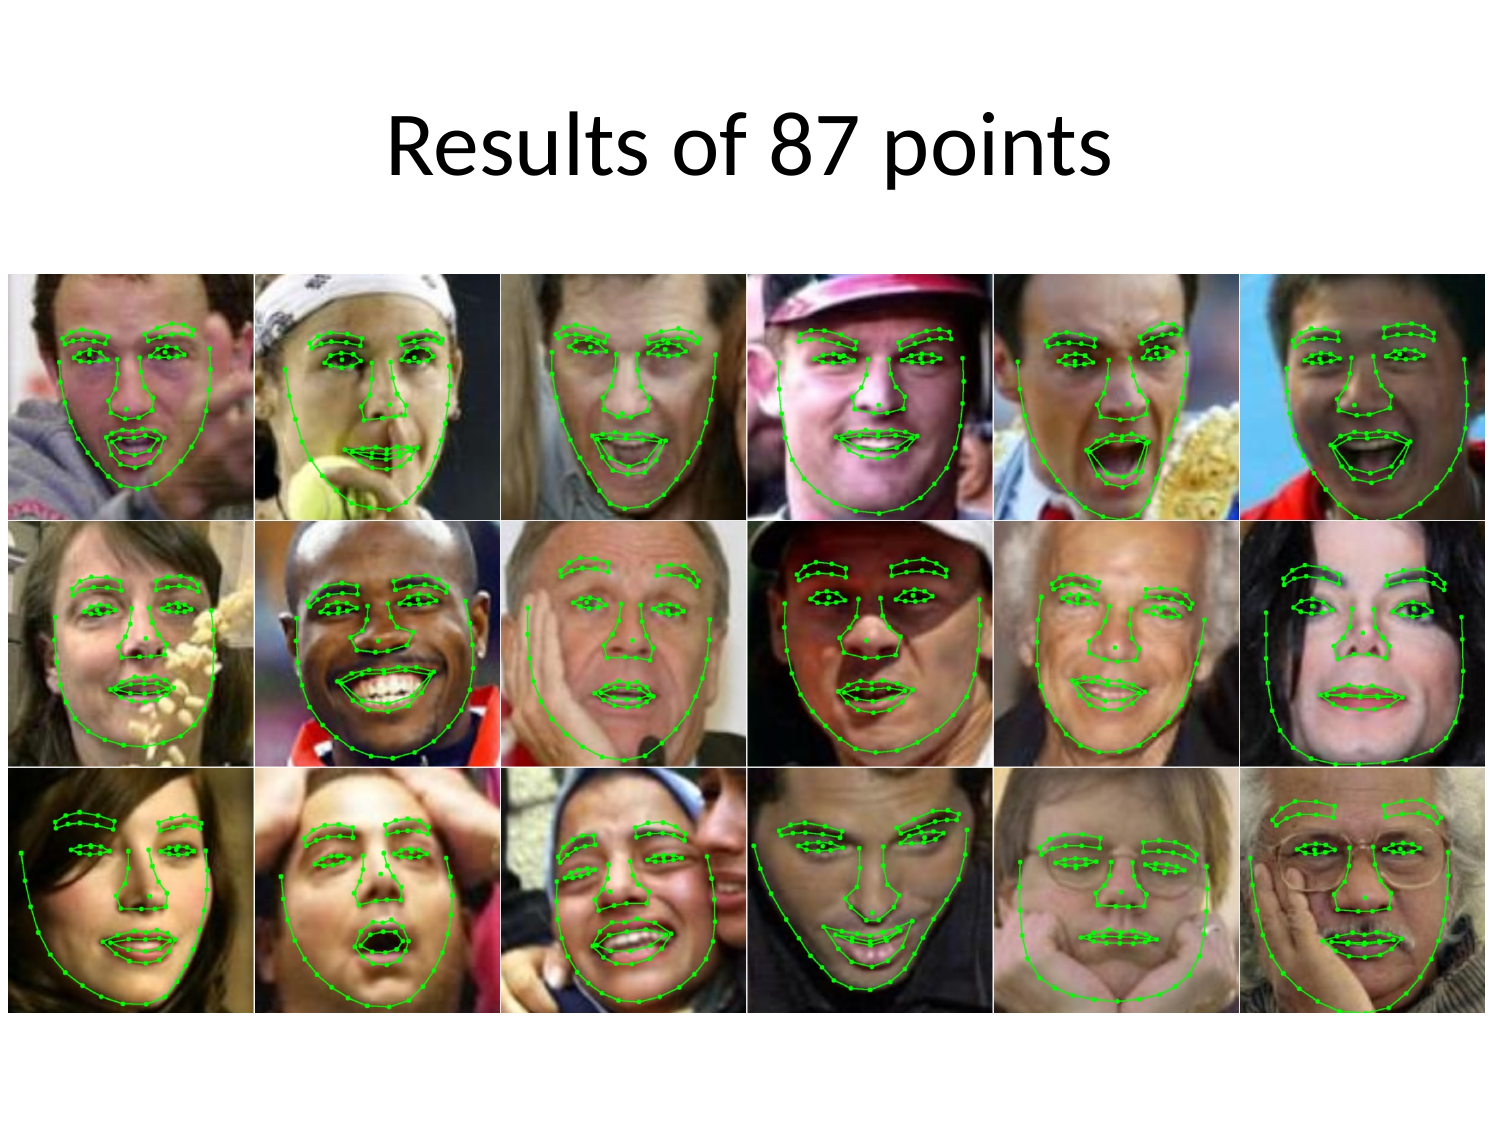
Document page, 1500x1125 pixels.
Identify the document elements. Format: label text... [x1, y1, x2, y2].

title Results of 87 points [75, 45, 1425, 233]
picture [8, 274, 1485, 1013]
